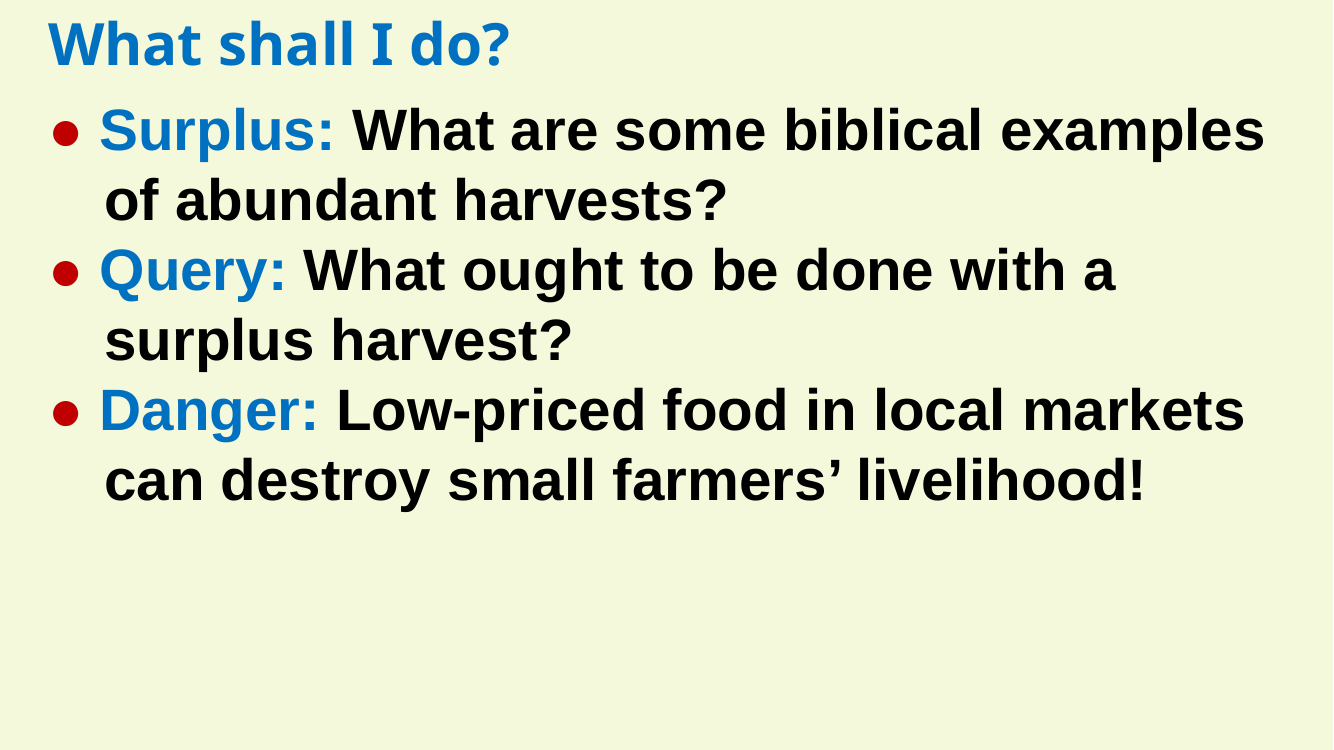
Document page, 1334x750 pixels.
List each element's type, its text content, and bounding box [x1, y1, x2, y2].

text_box ● Surplus: What are some biblical examples of abundant harvests? ● Query: What ought to be done with a surplus harvest? ● Danger: Low-priced food in local markets can destroy small farmers’ livelihood! [33, 84, 1334, 520]
text_box What shall I do? [33, 0, 1184, 84]
